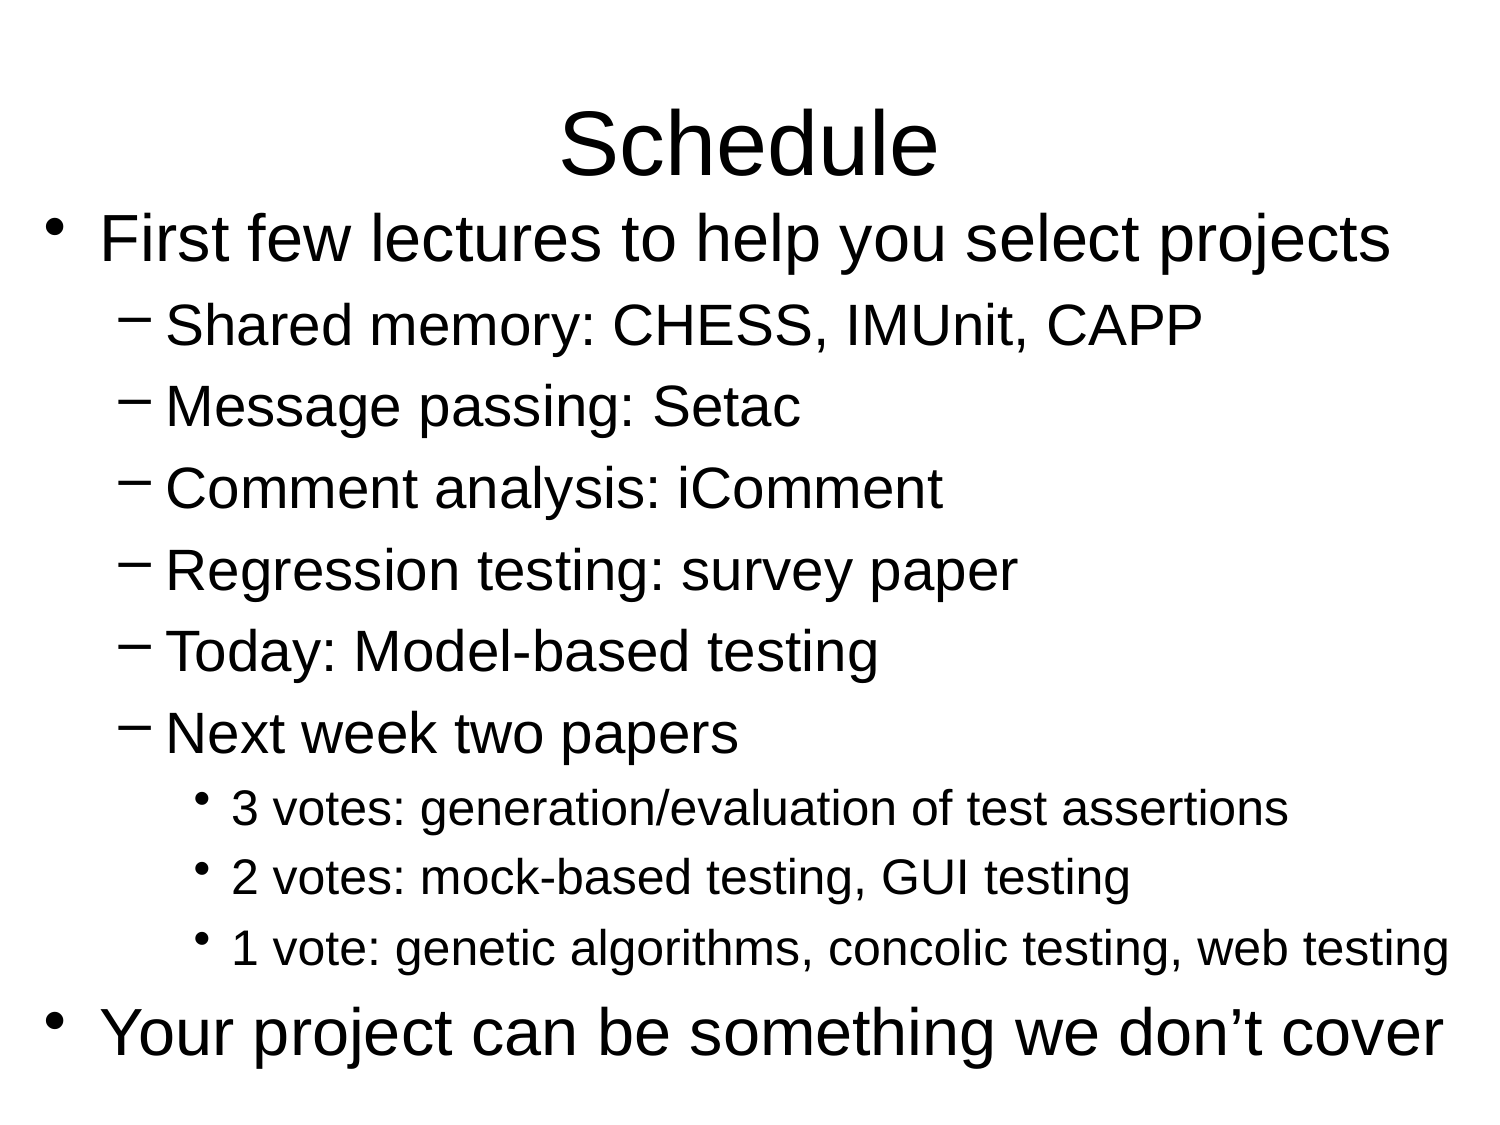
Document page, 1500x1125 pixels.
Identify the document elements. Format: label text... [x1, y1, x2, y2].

list First few lectures to help you select projects Shared memory: CHESS, IMUnit, CAPP Message passing: Setac Comment analysis: iComment Regression testing: survey paper Today: Model-based testing Next week two papers 3 votes: generation/evaluation of test assertions 2 votes: mock-based testing, GUI testing 1 vote: genetic algorithms, concolic testing, web testing Your project can be something we don’t cover [28, 187, 1468, 1100]
title Schedule [75, 45, 1425, 187]
